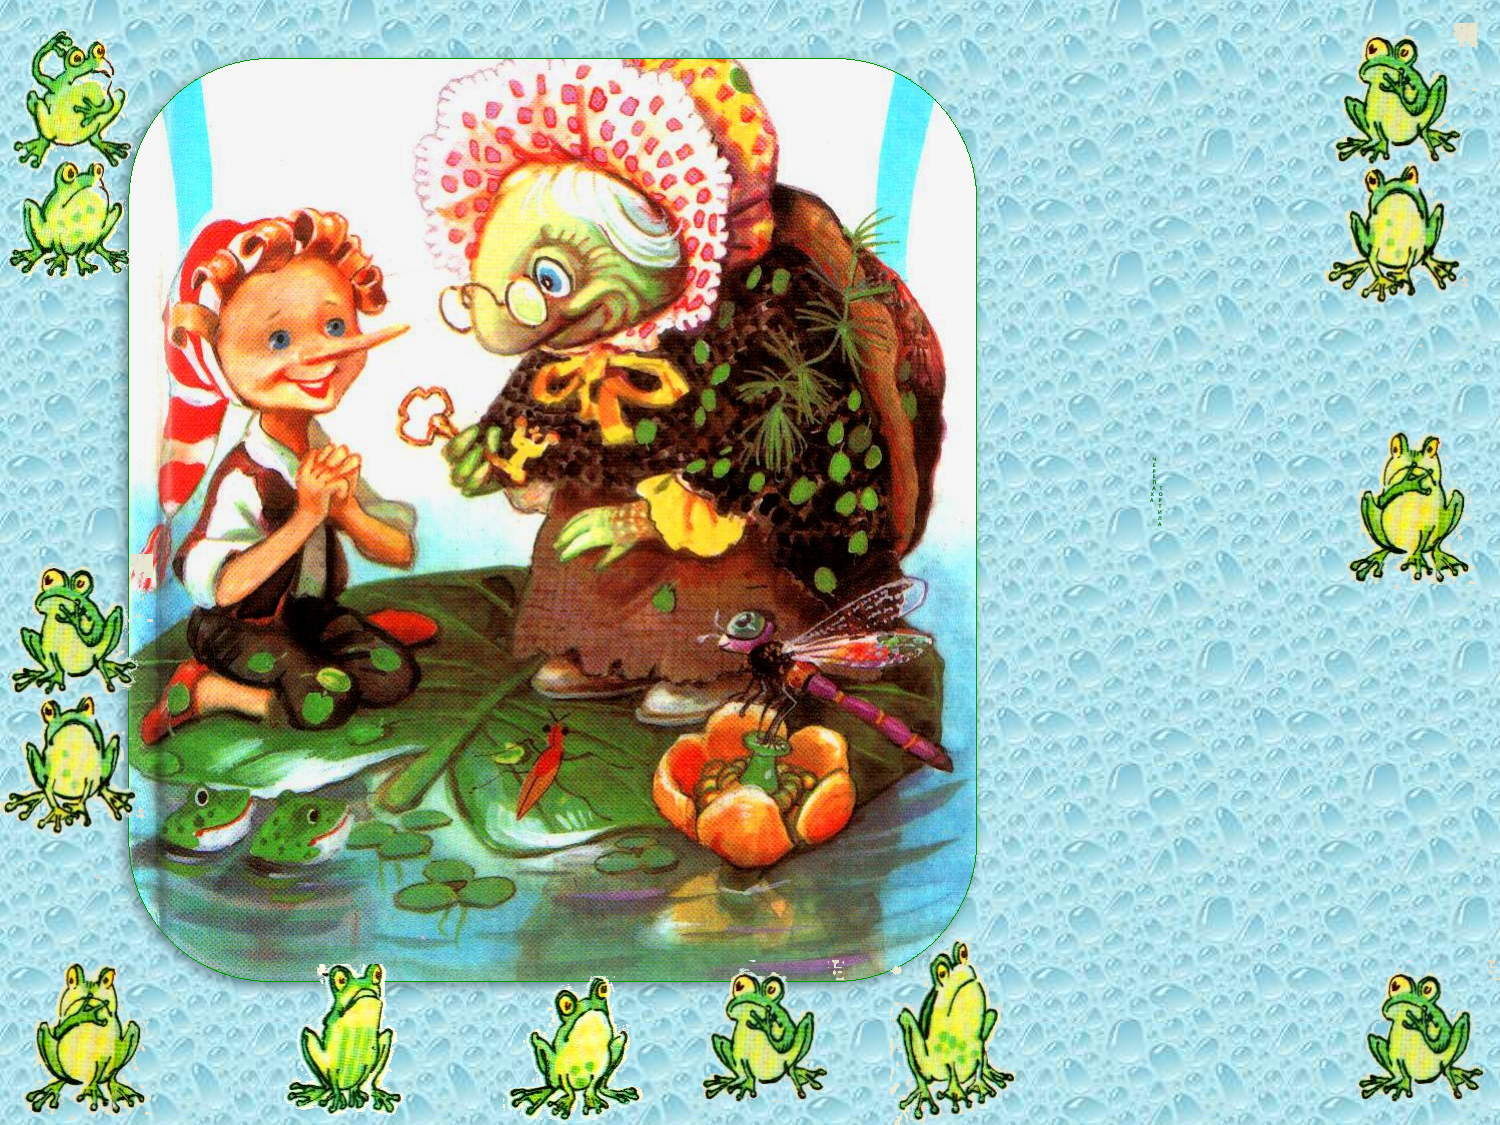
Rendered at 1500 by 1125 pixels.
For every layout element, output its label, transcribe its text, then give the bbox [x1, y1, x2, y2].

picture [0, 0, 1500, 1125]
title Ч Е Р Е П А Т Х О А Р Т И Л А [984, 421, 1318, 551]
